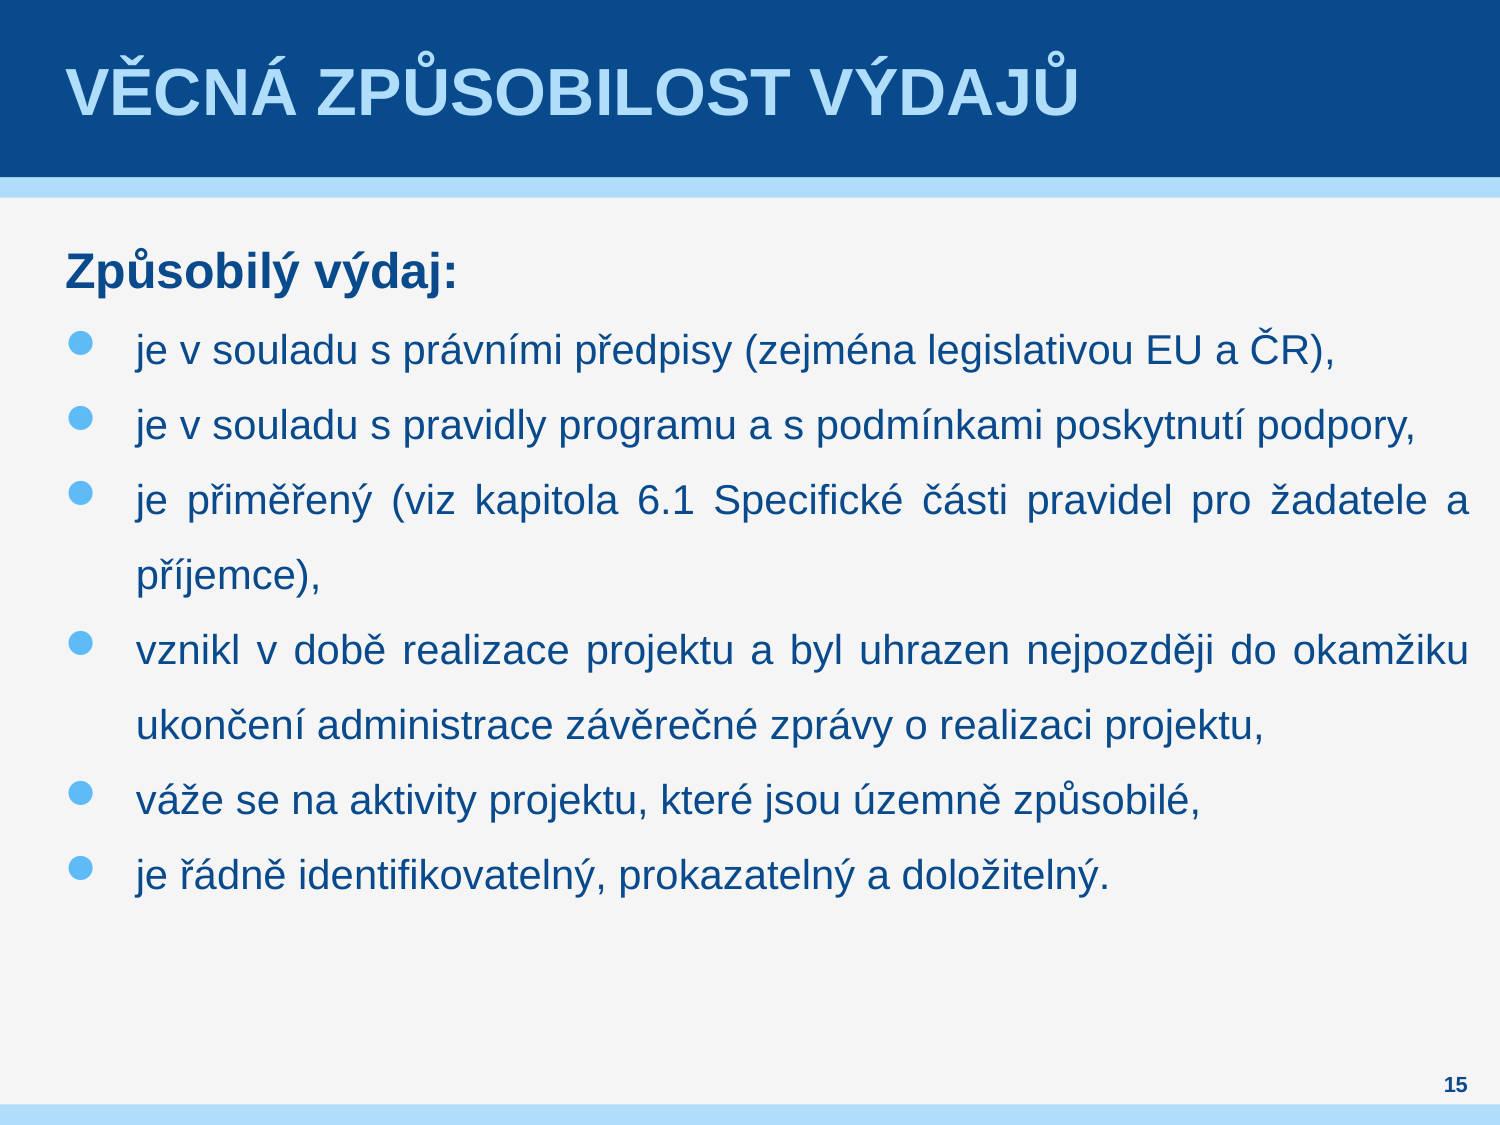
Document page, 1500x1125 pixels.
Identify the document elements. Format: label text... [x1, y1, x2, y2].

slide_number 15 [1417, 1068, 1495, 1099]
list Způsobilý výdaj: je v souladu s právními předpisy (zejména legislativou EU a ČR), je v souladu s pravidly programu a s podmínkami poskytnutí podpory, je přiměřený (viz kapitola 6.1 Specifické části pravidel pro žadatele a příjemce), vznikl v době realizace projektu a byl uhrazen nejpozději do okamžiku ukončení administrace závěrečné zprávy o realizaci projektu, váže se na aktivity projektu, které jsou územně způsobilé, je řádně identifikovatelný, prokazatelný a doložitelný. [64, 208, 1471, 1106]
title Věcná způsobilost výdajů [59, 0, 1441, 178]
